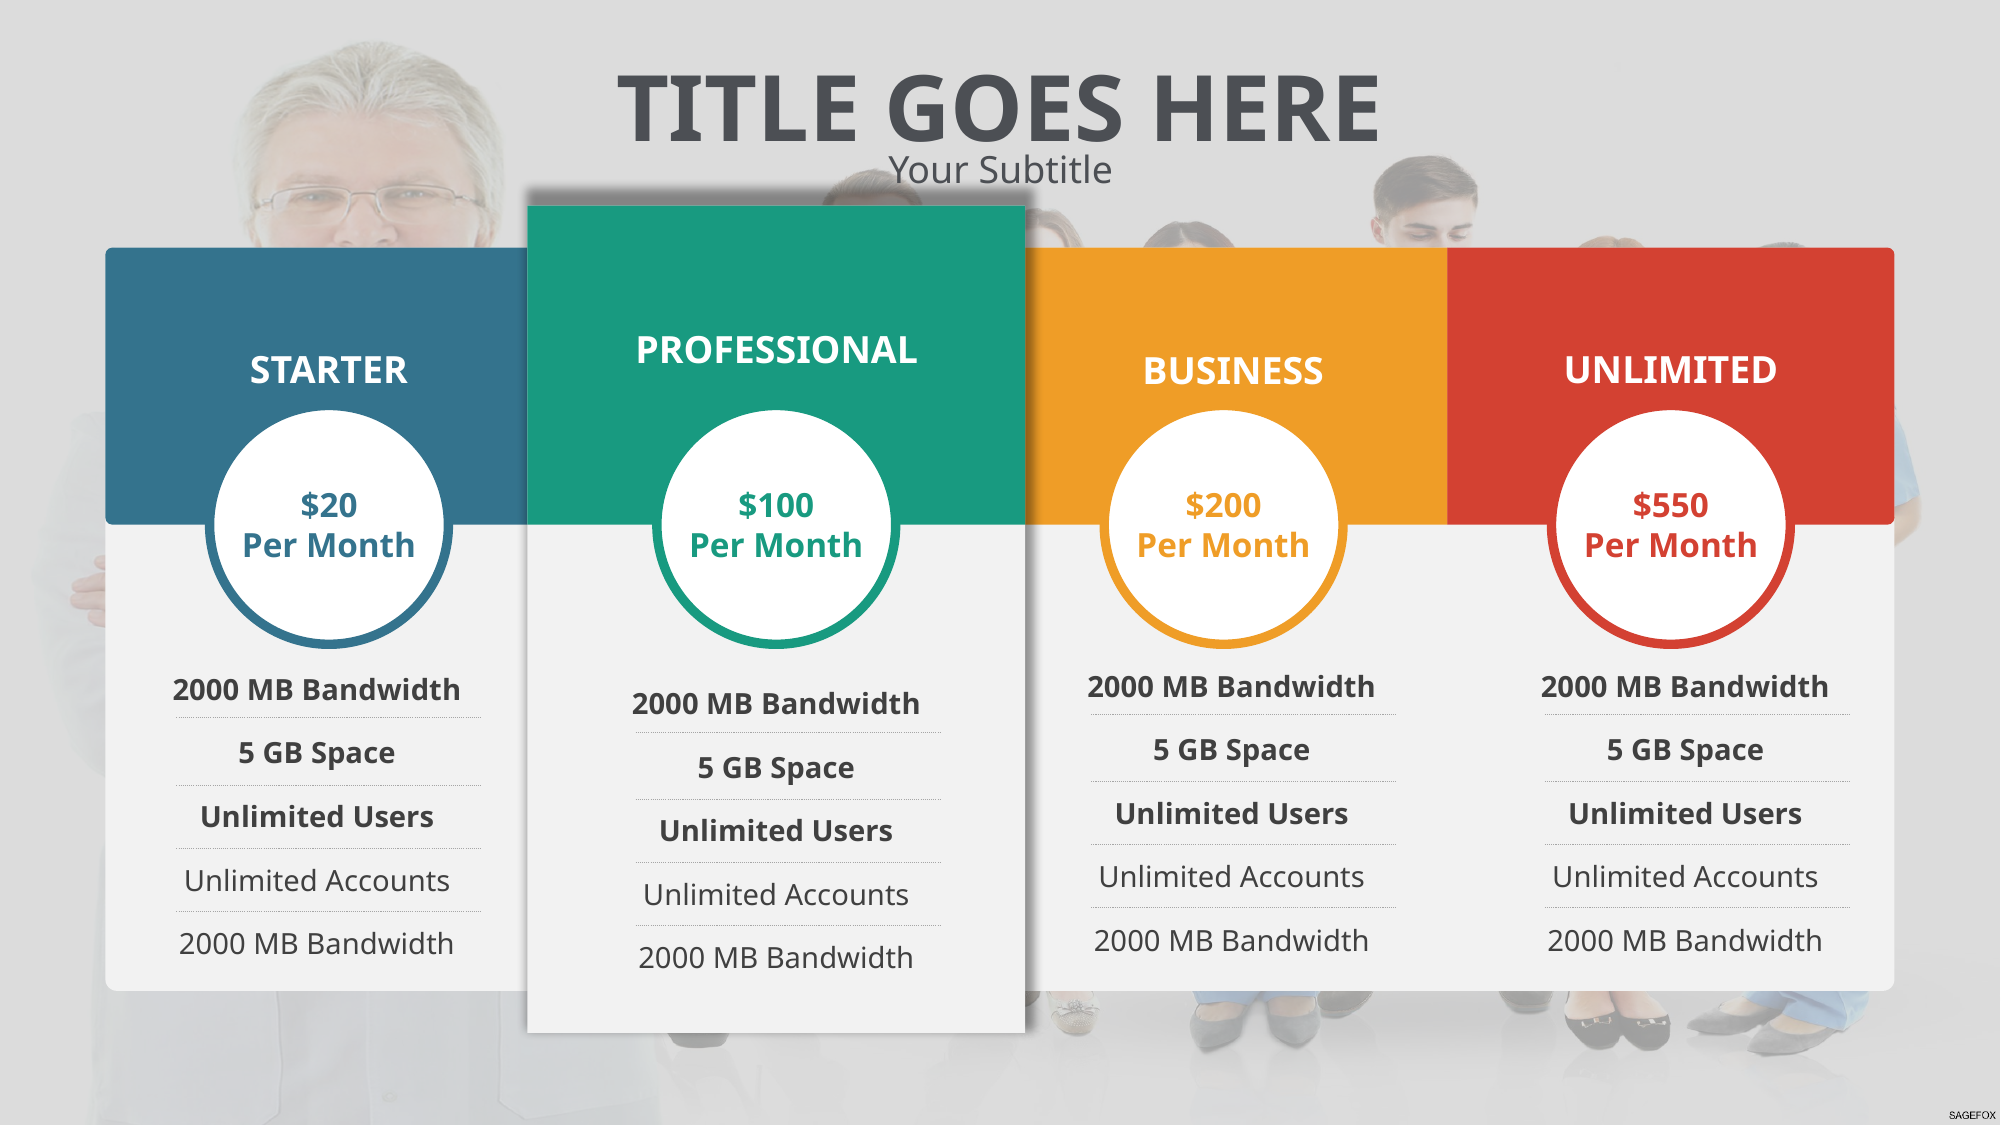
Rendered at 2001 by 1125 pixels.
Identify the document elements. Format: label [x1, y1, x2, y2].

text_box [105, 247, 527, 991]
text_box [1057, 643, 1406, 966]
text_box [1026, 247, 1448, 991]
text_box [1448, 247, 1895, 991]
text_box [527, 205, 1026, 1033]
picture [1925, 0, 2001, 1125]
text_box [1511, 643, 1860, 966]
text_box [143, 646, 491, 969]
text_box [602, 660, 951, 984]
text_box [548, 42, 1452, 199]
